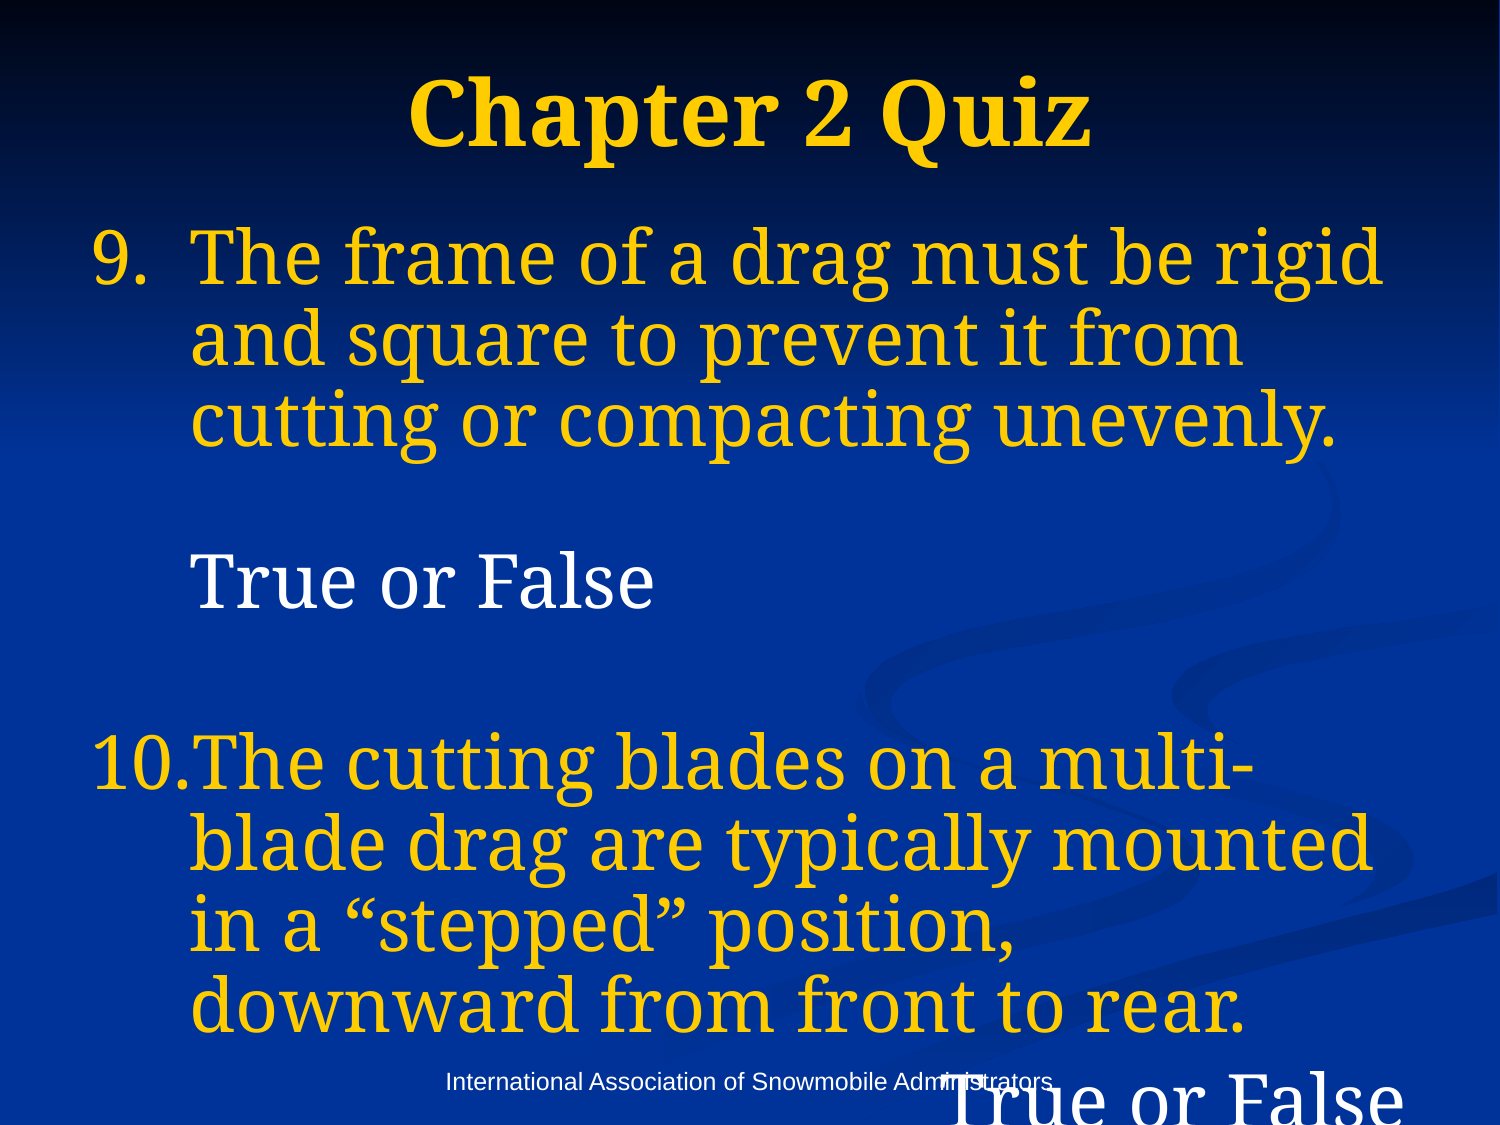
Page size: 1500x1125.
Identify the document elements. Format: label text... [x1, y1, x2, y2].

footer International Association of Snowmobile Administrators [374, 1024, 1126, 1104]
list The frame of a drag must be rigid and square to prevent it from cutting or compacting unevenly. True or False The cutting blades on a multi-blade drag are typically mounted in a “stepped” position, downward from front to rear. True or False [74, 212, 1426, 1006]
title Chapter 2 Quiz [74, 44, 1426, 176]
